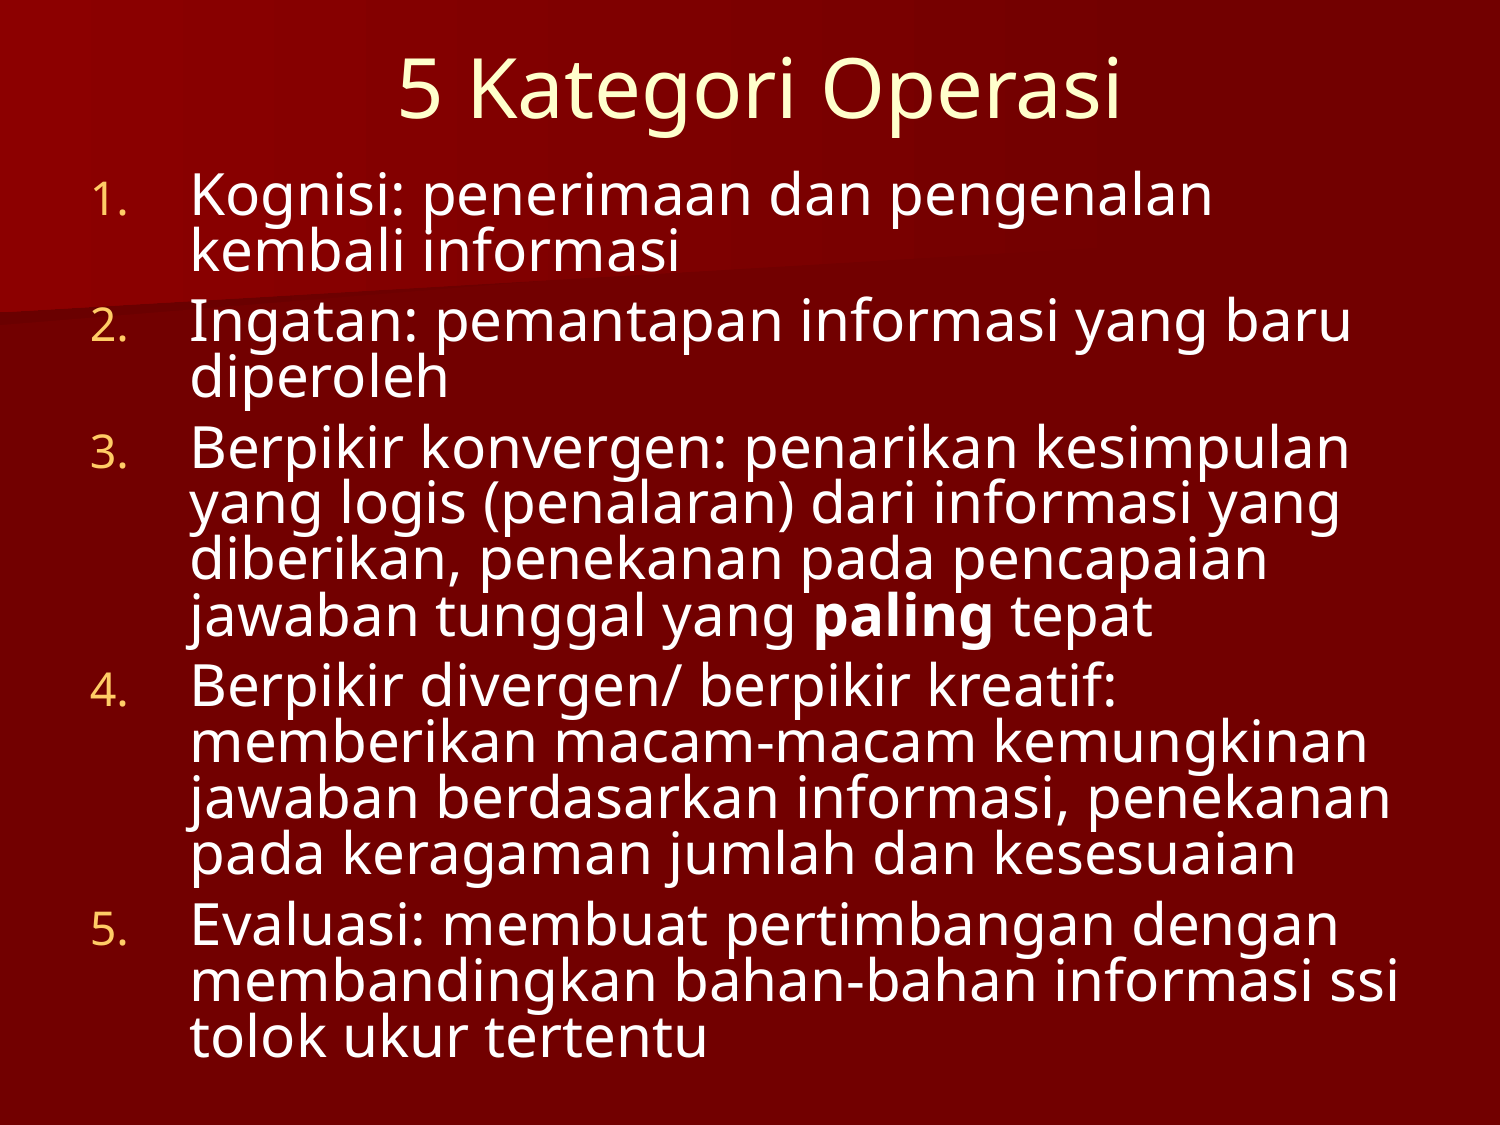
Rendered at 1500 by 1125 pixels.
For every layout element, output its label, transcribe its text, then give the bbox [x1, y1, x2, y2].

title 5 Kategori Operasi [75, 27, 1425, 143]
list Kognisi: penerimaan dan pengenalan kembali informasi Ingatan: pemantapan informasi yang baru diperoleh Berpikir konvergen: penarikan kesimpulan yang logis (penalaran) dari informasi yang diberikan, penekanan pada pencapaian jawaban tunggal yang paling tepat Berpikir divergen/ berpikir kreatif: memberikan macam-macam kemungkinan jawaban berdasarkan informasi, penekanan pada keragaman jumlah dan kesesuaian Evaluasi: membuat pertimbangan dengan membandingkan bahan-bahan informasi ssi tolok ukur tertentu [75, 162, 1425, 1125]
